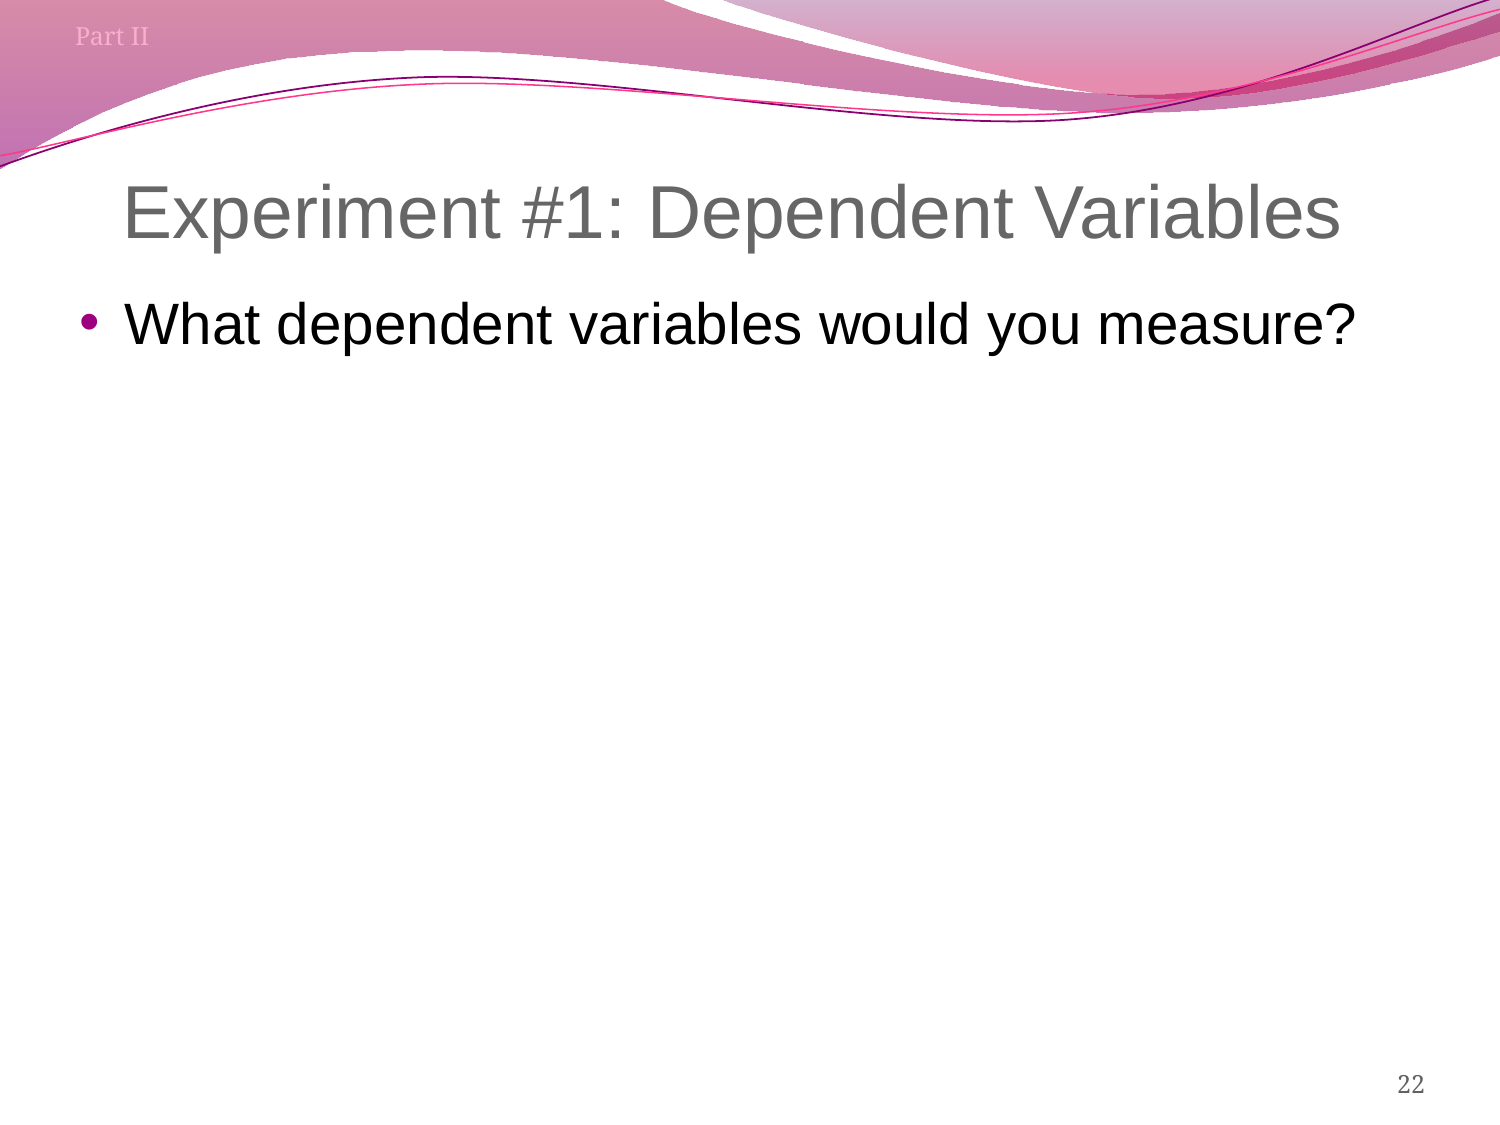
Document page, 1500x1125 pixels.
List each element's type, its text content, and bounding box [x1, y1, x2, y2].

footer Part II [75, 0, 625, 55]
text_box What dependent variables would you measure? [64, 278, 1447, 364]
title Experiment #1: Dependent Variables [122, 66, 1471, 254]
slide_number 22 [1299, 1042, 1425, 1103]
